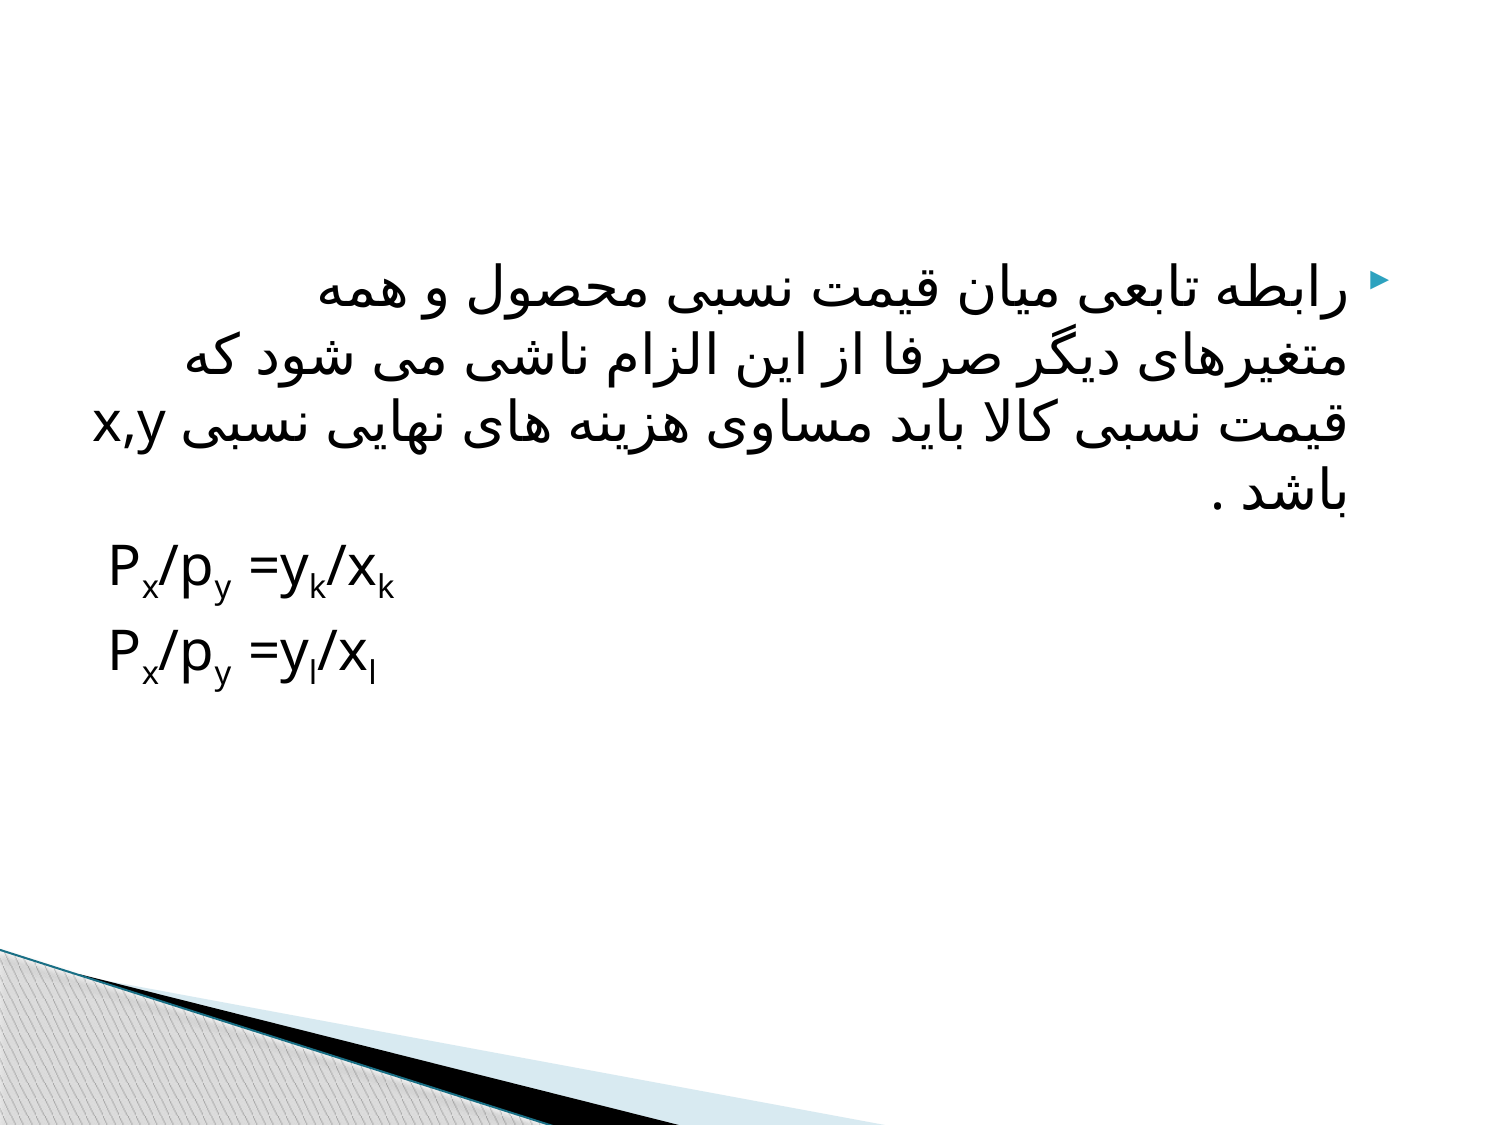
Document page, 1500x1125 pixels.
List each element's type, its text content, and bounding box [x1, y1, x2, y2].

list رابطه تابعی میان قیمت نسبی محصول و همه متغیرهای دیگر صرفا از این الزام ناشی می شود که قیمت نسبی کالا باید مساوی هزینه های نهایی نسبی x,y باشد . Px/py =yk/xk Px/py =yl/xl [75, 243, 1425, 986]
